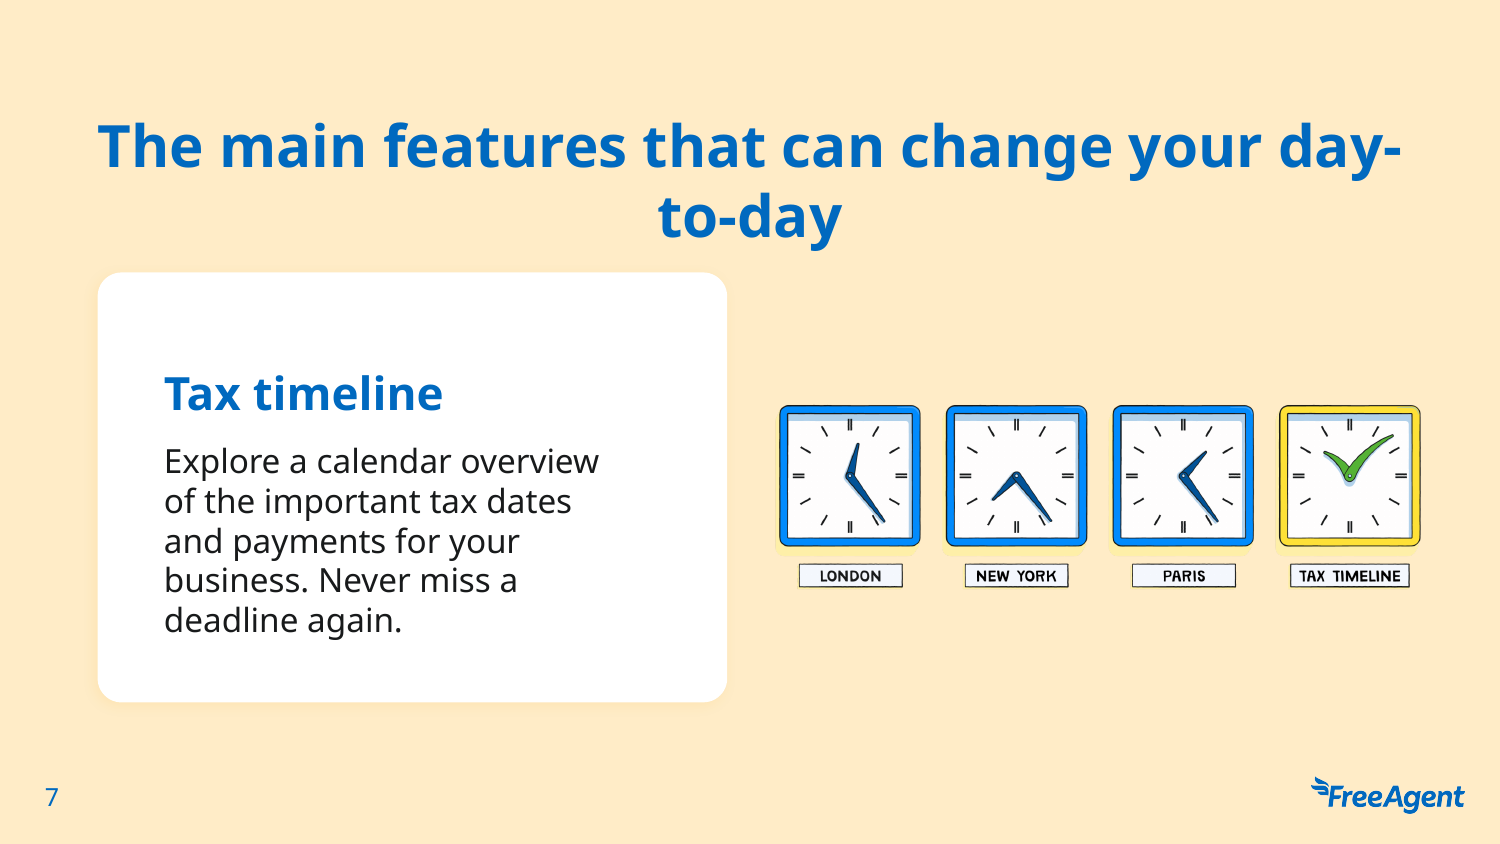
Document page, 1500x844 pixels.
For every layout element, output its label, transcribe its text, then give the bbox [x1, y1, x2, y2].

title The main features that can change your day-to-day [88, 100, 1412, 179]
list Tax timeline Explore a calendar overview of the important tax dates and payments for your business. Never miss a deadline again. [155, 355, 638, 690]
picture [1311, 776, 1465, 814]
slide_number ‹#› [29, 766, 120, 831]
text_box [97, 272, 728, 703]
picture [736, 306, 1460, 669]
